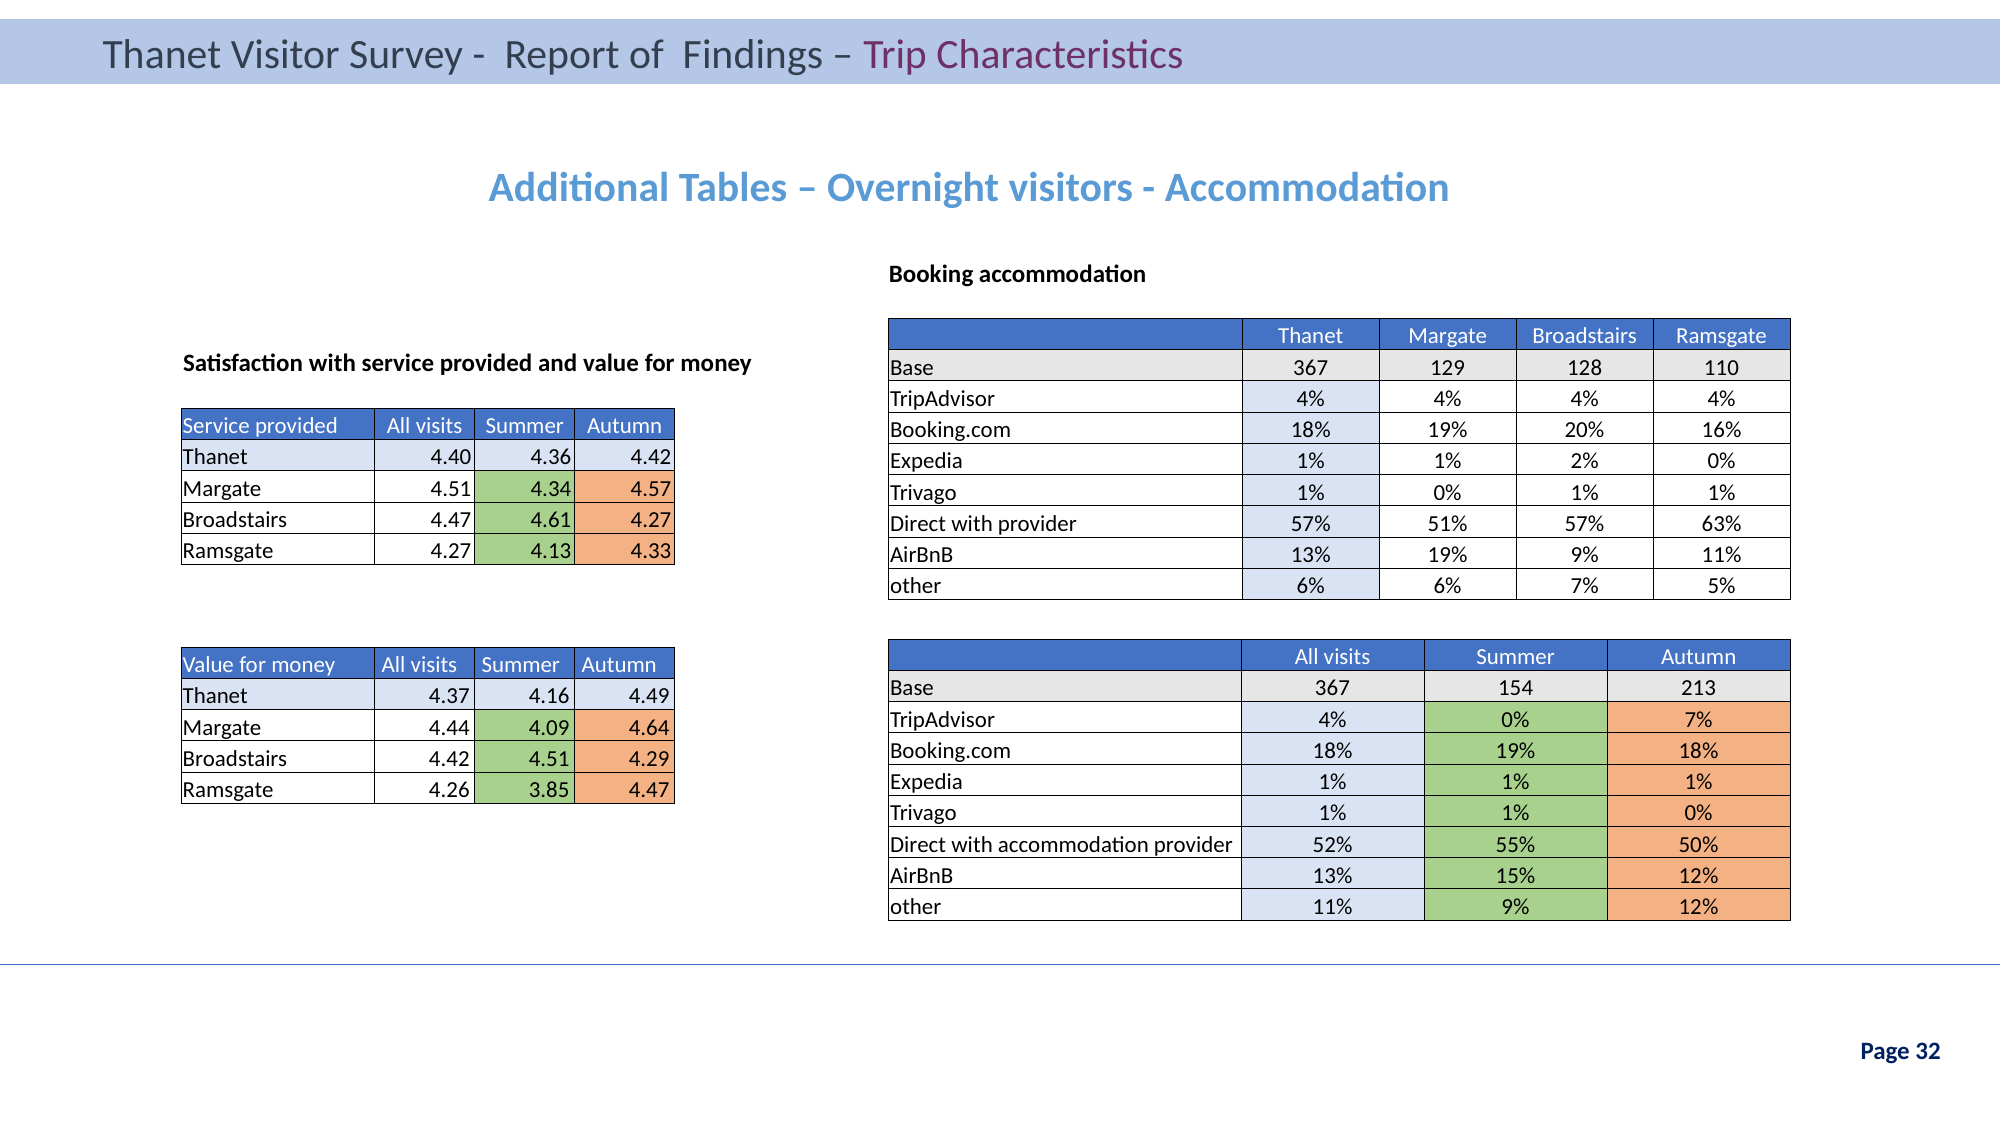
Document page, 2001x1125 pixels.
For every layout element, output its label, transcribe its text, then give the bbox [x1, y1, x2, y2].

table_cell other [889, 569, 1242, 599]
table_cell 110 [1654, 350, 1790, 380]
table_cell 4.47 [575, 773, 674, 803]
table_cell 51% [1380, 506, 1516, 537]
table_cell 4.34 [475, 471, 574, 502]
table_cell 1% [1243, 475, 1379, 505]
table_cell 1% [1243, 444, 1379, 474]
table_header [889, 640, 1241, 670]
table_cell 154 [1425, 671, 1607, 701]
text_box Satisfaction with service provided and value for money [168, 339, 768, 384]
table_cell 11% [1242, 889, 1424, 920]
table_cell 4.27 [575, 503, 674, 533]
table_cell 4.36 [475, 440, 574, 470]
table_header [889, 319, 1242, 349]
table_cell 4.27 [375, 534, 474, 564]
table_cell 1% [1425, 765, 1607, 795]
table_cell Margate [182, 710, 374, 740]
table_cell 1% [1242, 765, 1424, 795]
table_header All visits [375, 409, 474, 439]
table_header Thanet [1243, 319, 1379, 349]
table_cell 57% [1243, 506, 1379, 537]
table_header Margate [1380, 319, 1516, 349]
table_cell 19% [1425, 733, 1607, 764]
table_cell 0% [1425, 702, 1607, 732]
table_cell 4.29 [575, 741, 674, 772]
table_cell 4.51 [375, 471, 474, 502]
table_cell Broadstairs [182, 741, 374, 772]
table_cell other [889, 889, 1241, 920]
table_cell 0% [1608, 796, 1790, 826]
table_cell 4.51 [475, 741, 574, 772]
table_cell Margate [182, 471, 374, 502]
table_cell TripAdvisor [889, 702, 1241, 732]
table_cell 57% [1517, 506, 1653, 537]
table_cell 5% [1654, 569, 1790, 599]
table_cell 55% [1425, 827, 1607, 857]
table_cell AirBnB [889, 538, 1242, 568]
table_cell 6% [1380, 569, 1516, 599]
table_cell Base [889, 350, 1242, 380]
table_cell 9% [1517, 538, 1653, 568]
table_cell 1% [1517, 475, 1653, 505]
table_cell 4% [1380, 381, 1516, 412]
table_cell 4.42 [575, 440, 674, 470]
table_cell 7% [1608, 702, 1790, 732]
table_cell 4.57 [575, 471, 674, 502]
table_cell 4.49 [575, 679, 674, 709]
table_cell 13% [1242, 858, 1424, 888]
table_cell Thanet [182, 679, 374, 709]
table_header Summer [1425, 640, 1607, 670]
table_cell 367 [1243, 350, 1379, 380]
table_cell 128 [1517, 350, 1653, 380]
table_cell 129 [1380, 350, 1516, 380]
table_cell Trivago [889, 475, 1242, 505]
table_cell Thanet [182, 440, 374, 470]
table_header Service provided [182, 409, 374, 439]
table_cell 0% [1654, 444, 1790, 474]
table_cell AirBnB [889, 858, 1241, 888]
table_cell 4% [1517, 381, 1653, 412]
table_cell 6% [1243, 569, 1379, 599]
table_header Autumn [575, 648, 674, 678]
table_cell 13% [1243, 538, 1379, 568]
table_cell Expedia [889, 765, 1241, 795]
table_cell 9% [1425, 889, 1607, 920]
text_box Booking accommodation [874, 250, 1162, 296]
table_header All visits [375, 648, 474, 678]
table_cell Trivago [889, 796, 1241, 826]
table_header Autumn [1608, 640, 1790, 670]
table_header Summer [475, 648, 574, 678]
text_box Additional Tables – Overnight visitors - Accommodation [474, 152, 1845, 218]
table_cell 1% [1425, 796, 1607, 826]
table_cell 4.16 [475, 679, 574, 709]
table_cell 11% [1654, 538, 1790, 568]
table_cell 16% [1654, 413, 1790, 443]
table_cell 3.85 [475, 773, 574, 803]
table_cell Direct with provider [889, 506, 1242, 537]
table_cell 4% [1243, 381, 1379, 412]
table_cell 12% [1608, 889, 1790, 920]
table_cell 4.64 [575, 710, 674, 740]
table_cell Booking.com [889, 413, 1242, 443]
table_cell 4.42 [375, 741, 474, 772]
table_cell Base [889, 671, 1241, 701]
table_cell 4.44 [375, 710, 474, 740]
table_header Ramsgate [1654, 319, 1790, 349]
text_box Page 32 [1845, 1026, 1956, 1072]
table_cell 52% [1242, 827, 1424, 857]
table_cell Broadstairs [182, 503, 374, 533]
table_cell 1% [1608, 765, 1790, 795]
table_cell 18% [1243, 413, 1379, 443]
table_cell 1% [1380, 444, 1516, 474]
table_cell 18% [1608, 733, 1790, 764]
table_cell Ramsgate [182, 534, 374, 564]
table_cell 1% [1654, 475, 1790, 505]
table_cell 19% [1380, 538, 1516, 568]
table_cell Ramsgate [182, 773, 374, 803]
table_cell 4.26 [375, 773, 474, 803]
table_cell 4.13 [475, 534, 574, 564]
table_header All visits [1242, 640, 1424, 670]
table_cell Booking.com [889, 733, 1241, 764]
table_cell 63% [1654, 506, 1790, 537]
table_cell 4% [1654, 381, 1790, 412]
table_cell 213 [1608, 671, 1790, 701]
table_header Autumn [575, 409, 674, 439]
table_cell TripAdvisor [889, 381, 1242, 412]
table_cell 12% [1608, 858, 1790, 888]
table_cell 4.40 [375, 440, 474, 470]
table_cell Direct with accommodation provider [889, 827, 1241, 857]
table_cell 2% [1517, 444, 1653, 474]
table_cell 15% [1425, 858, 1607, 888]
table_cell 18% [1242, 733, 1424, 764]
table_cell 1% [1242, 796, 1424, 826]
table_cell 50% [1608, 827, 1790, 857]
table_cell 367 [1242, 671, 1424, 701]
table_cell 4.33 [575, 534, 674, 564]
table_cell Expedia [889, 444, 1242, 474]
table_cell 4.37 [375, 679, 474, 709]
text_box Thanet Visitor Survey - Report of Findings – Trip Characteristics [0, 19, 2000, 84]
table_cell 20% [1517, 413, 1653, 443]
table_cell 4.47 [375, 503, 474, 533]
table_cell 19% [1380, 413, 1516, 443]
table_header Summer [475, 409, 574, 439]
table_cell 4.09 [475, 710, 574, 740]
table_cell 4.61 [475, 503, 574, 533]
table_header Broadstairs [1517, 319, 1653, 349]
table_header Value for money [182, 648, 374, 678]
table_cell 7% [1517, 569, 1653, 599]
table_cell 0% [1380, 475, 1516, 505]
table_cell 4% [1242, 702, 1424, 732]
